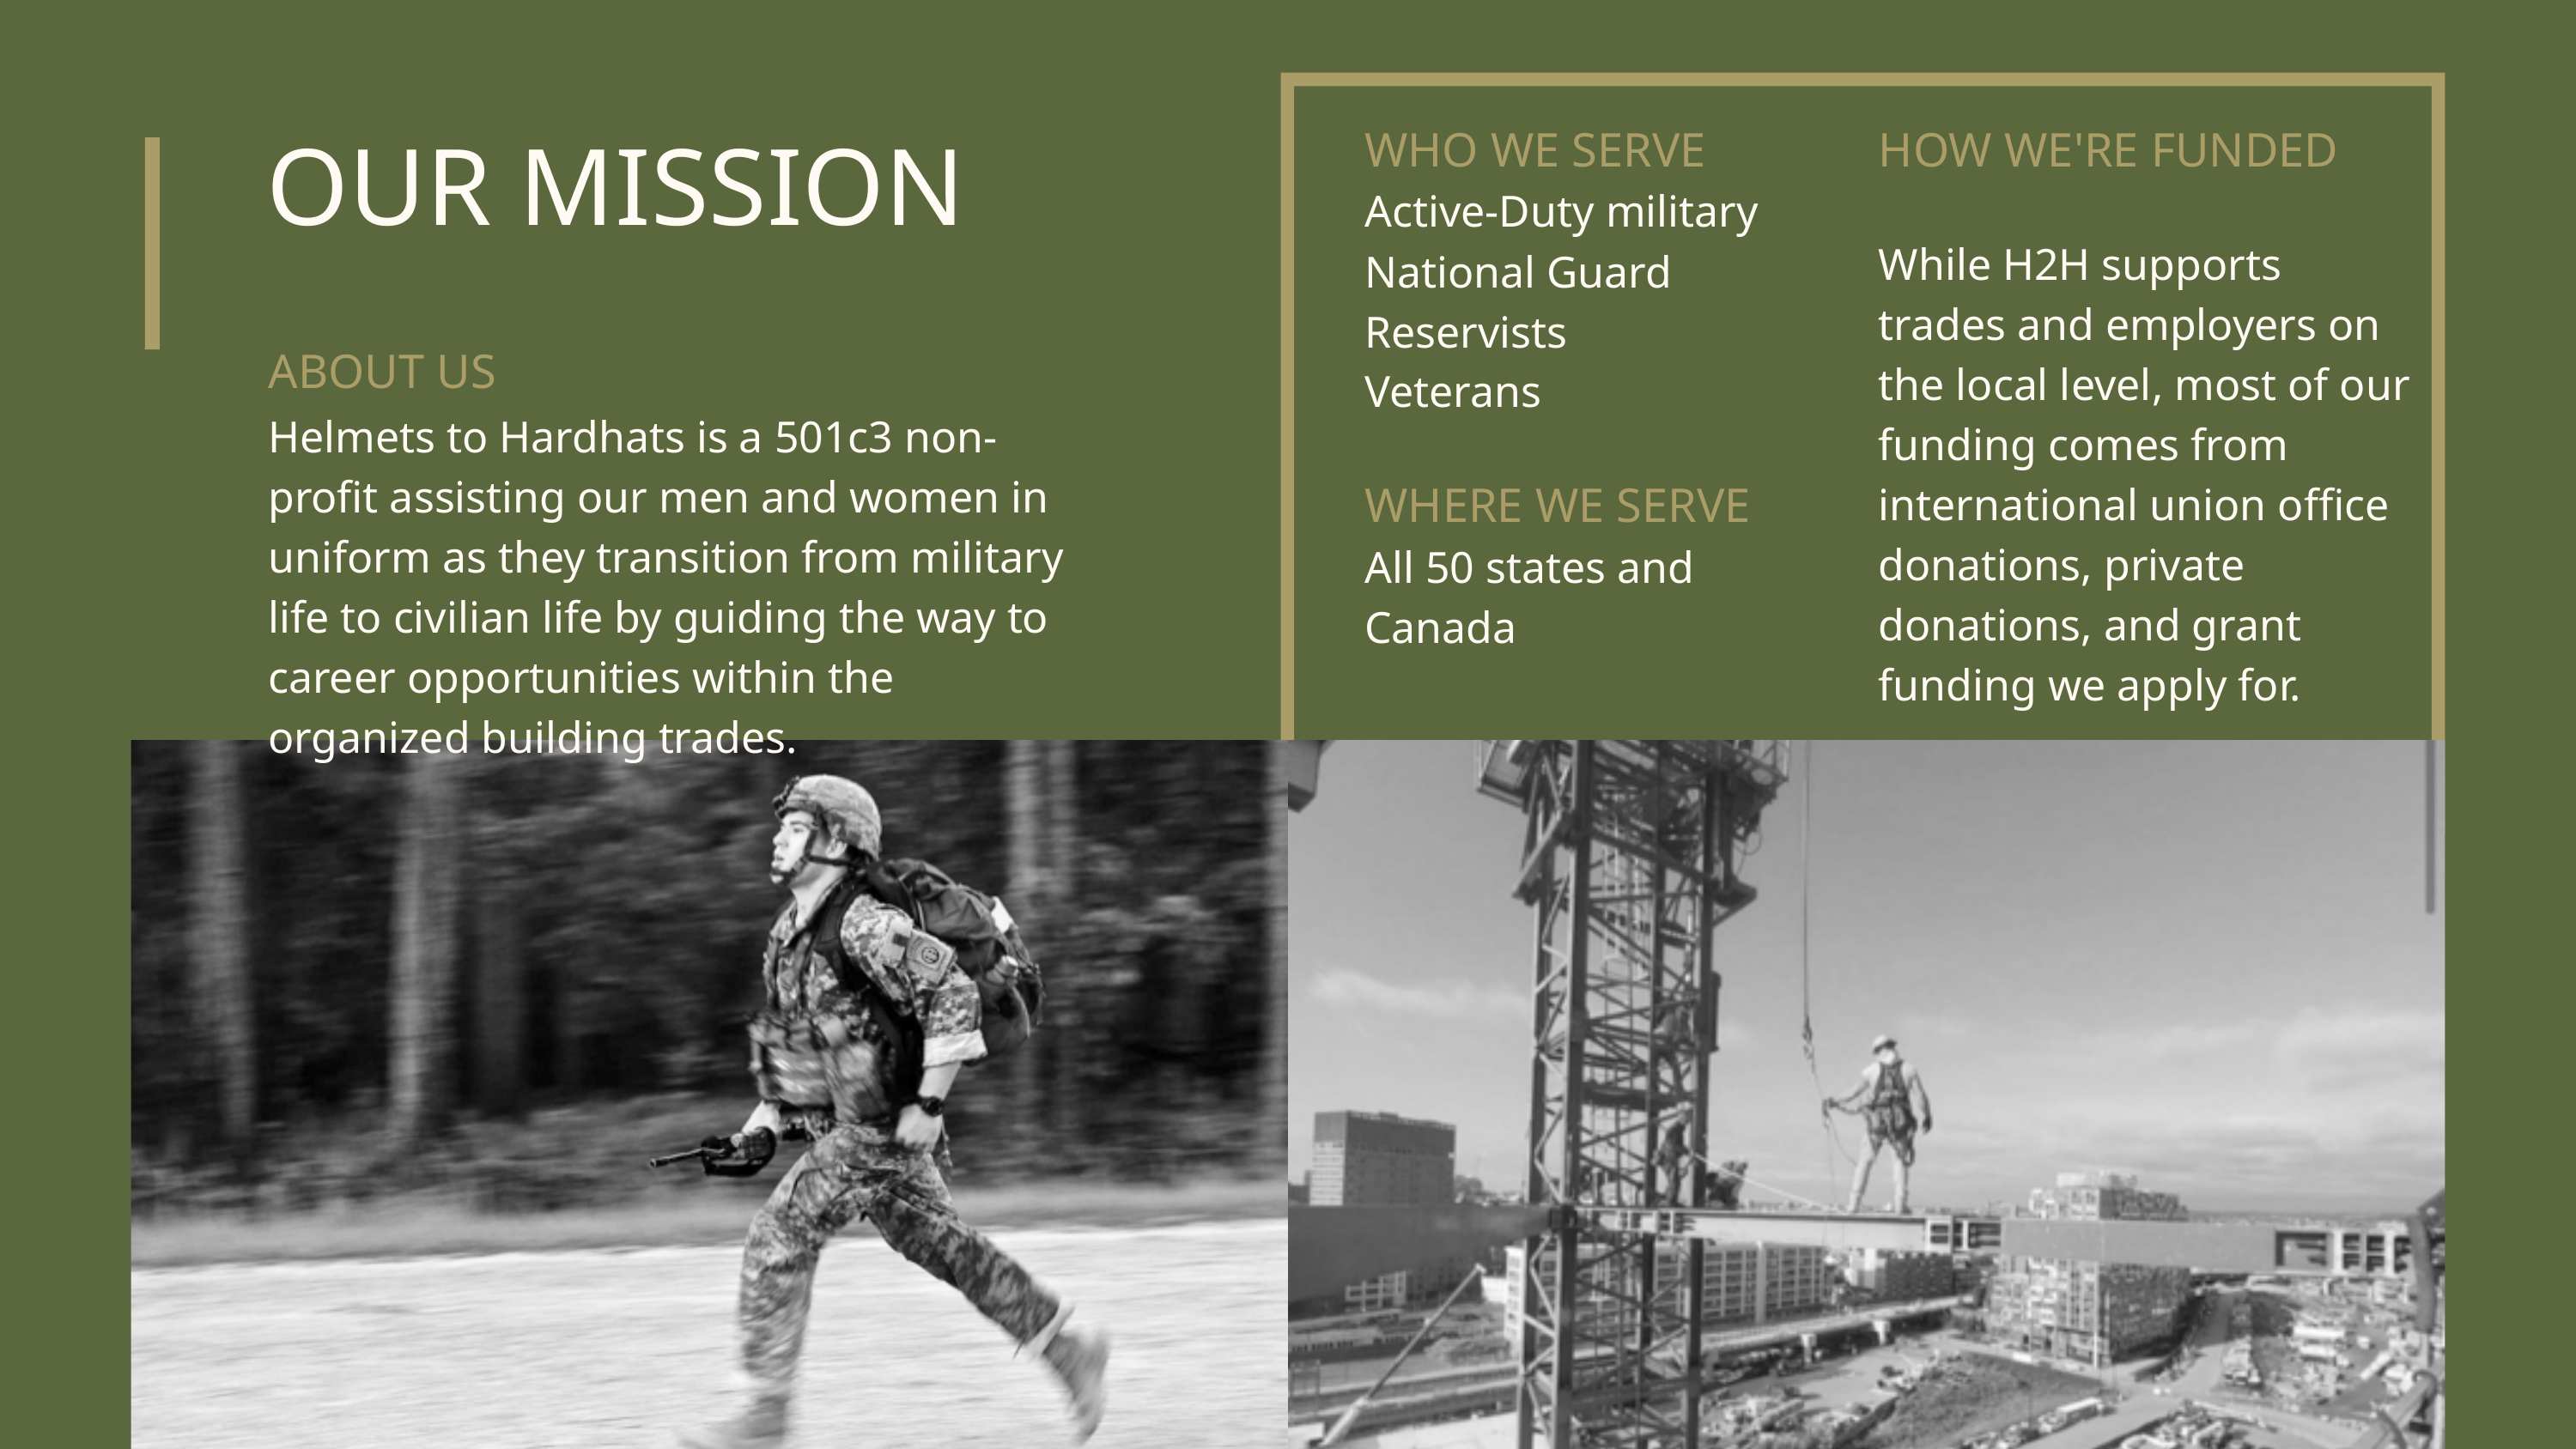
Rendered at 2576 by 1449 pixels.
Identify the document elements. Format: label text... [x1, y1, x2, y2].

text_box ABOUT US [268, 349, 662, 398]
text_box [1280, 72, 2445, 737]
text_box Helmets to Hardhats is a 501c3 non-profit assisting our men and women in uniform as they transition from military life to civilian life by guiding the way to career opportunities within the organized building trades. [268, 401, 1108, 737]
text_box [131, 740, 2445, 1449]
text_box OUR MISSION [266, 131, 1129, 247]
